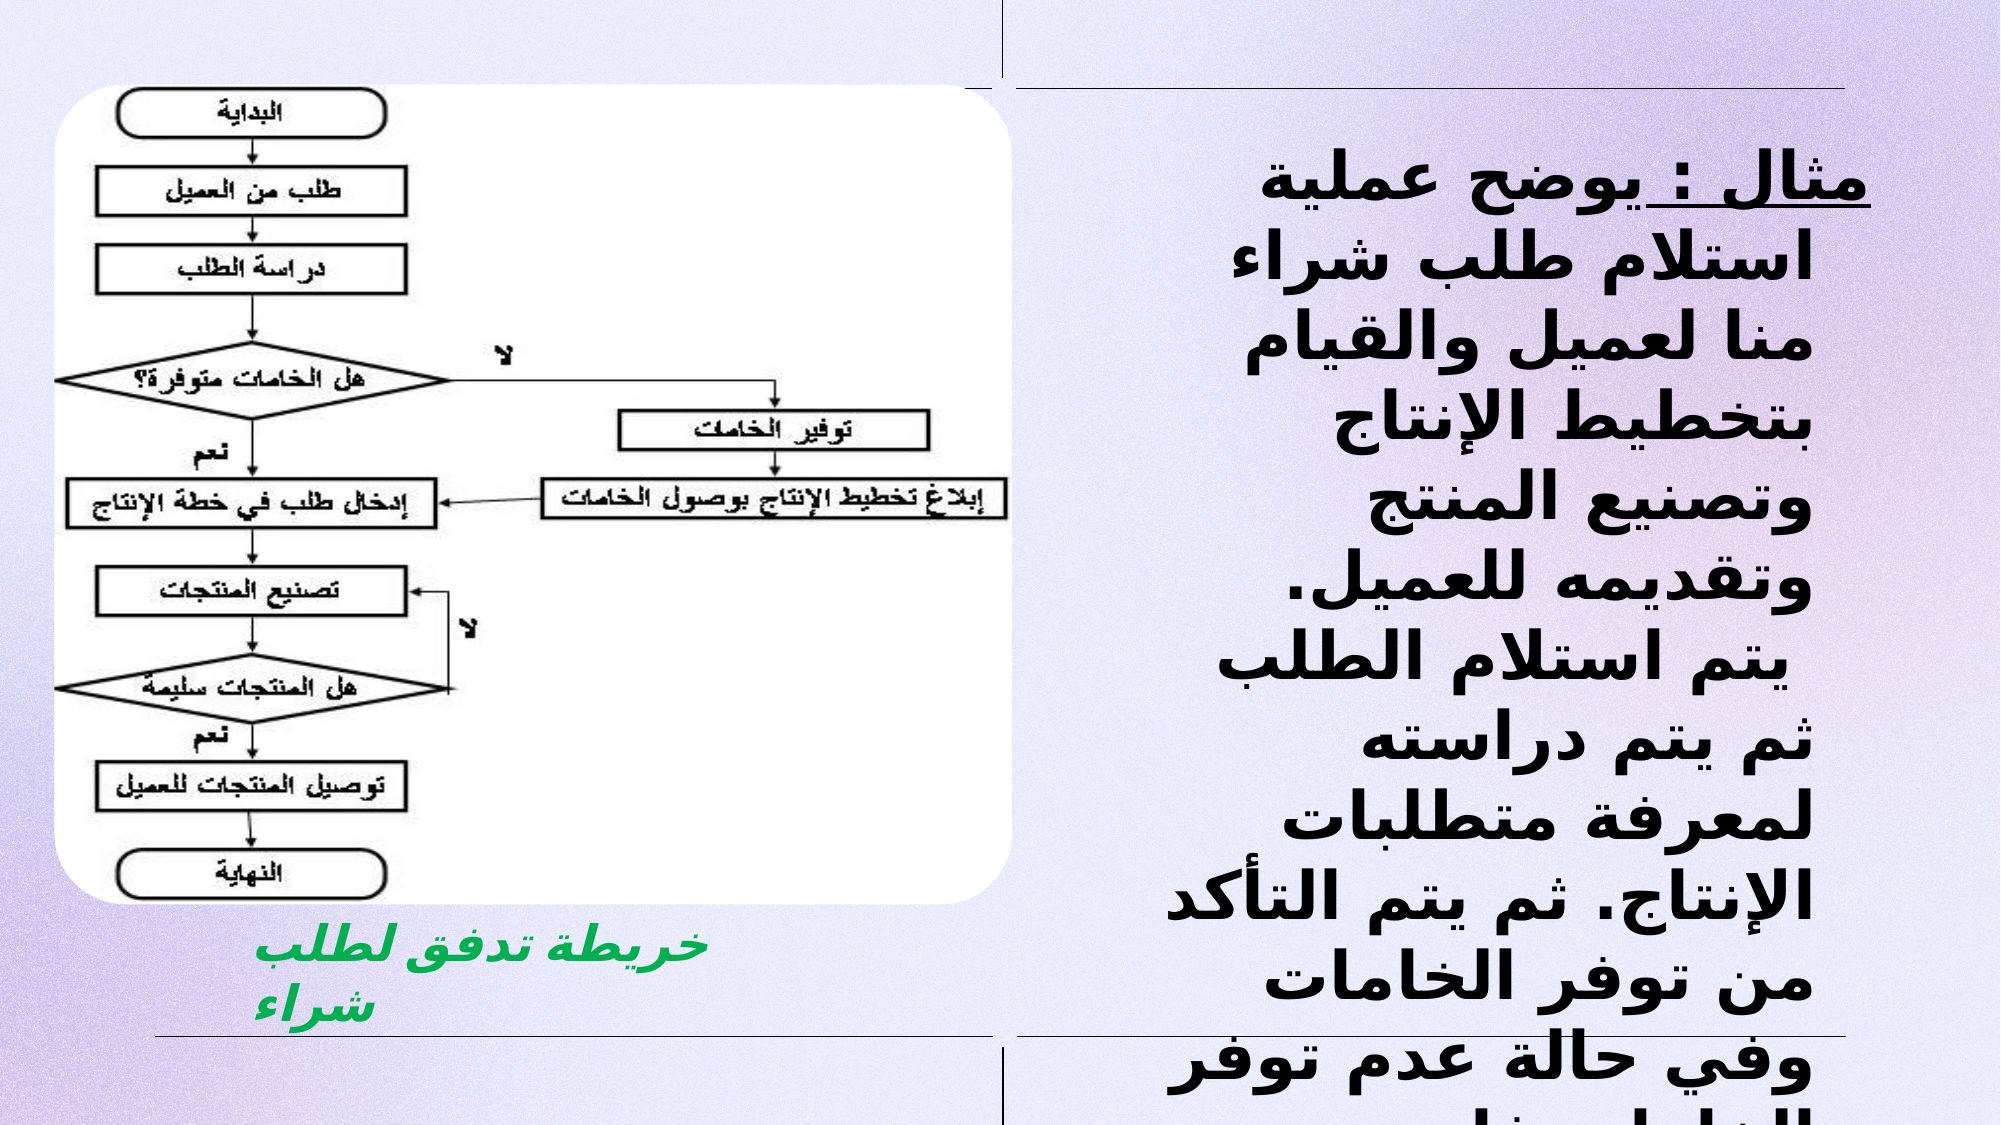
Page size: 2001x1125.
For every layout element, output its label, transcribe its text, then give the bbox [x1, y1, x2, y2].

picture [0, 0, 2001, 1125]
subtitle مثال : يوضح عملية استلام طلب شراء منا لعميل والقيام بتخطيط الإنتاج وتصنيع المنتج وتقديمه للعميل. يتم استلام الطلب ثم يتم دراسته لمعرفة متطلبات الإنتاج. ثم يتم التأكد من توفر الخامات وفي حالة عدم توفر الخامات فإنه يتم توفيرها قبل وضع الطلب في خطة الإنتاج. بعد ذلك يتم تصنيع المنتجات ثم فحصها وإعادة تصنيع التالف منها. ثم يتم توصيل المنتج للعميل. [1151, 132, 1892, 1020]
text_box خريطة تدفق لطلب شراء [236, 913, 846, 1039]
